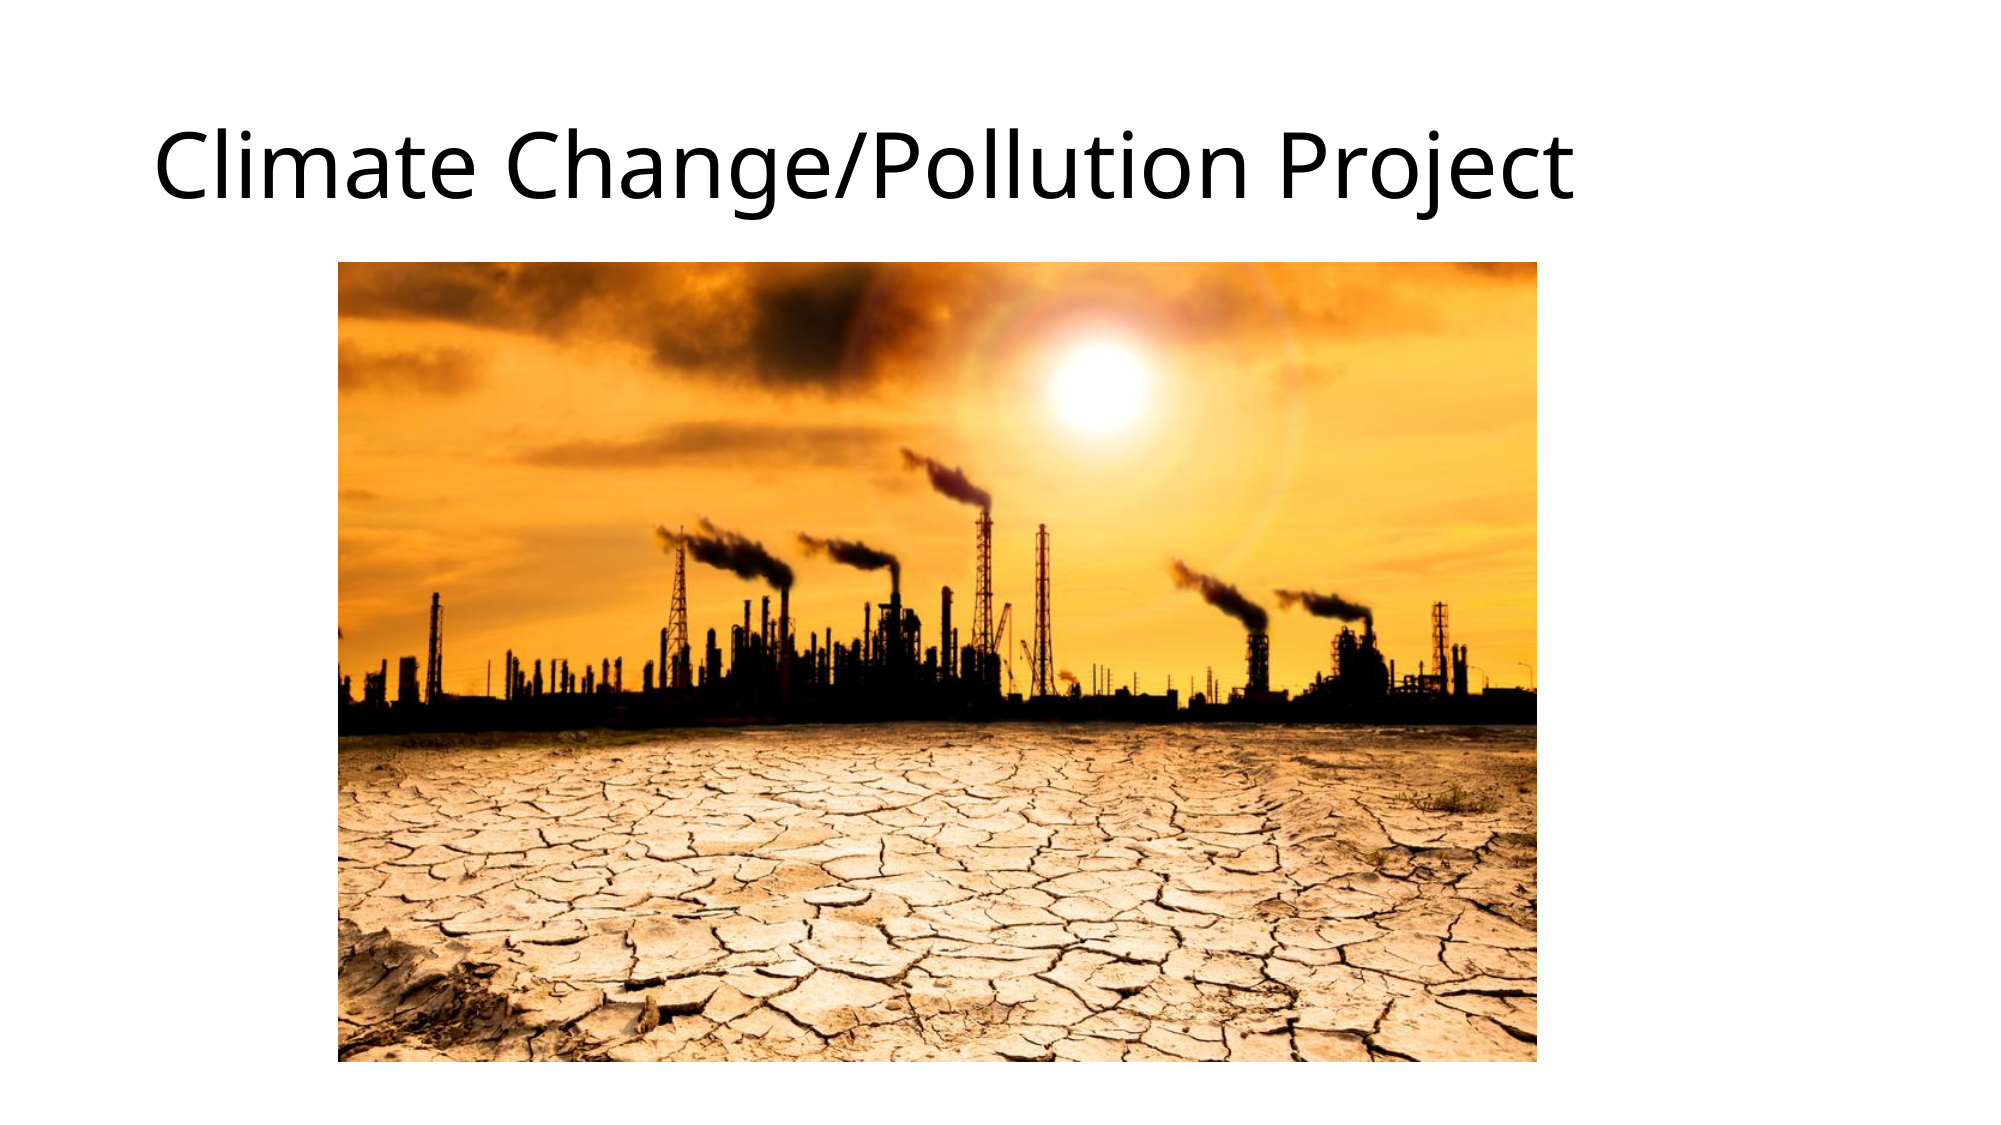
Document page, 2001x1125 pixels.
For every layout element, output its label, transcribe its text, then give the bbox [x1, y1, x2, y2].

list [338, 262, 1537, 1062]
title Climate Change/Pollution Project [137, 59, 1863, 278]
